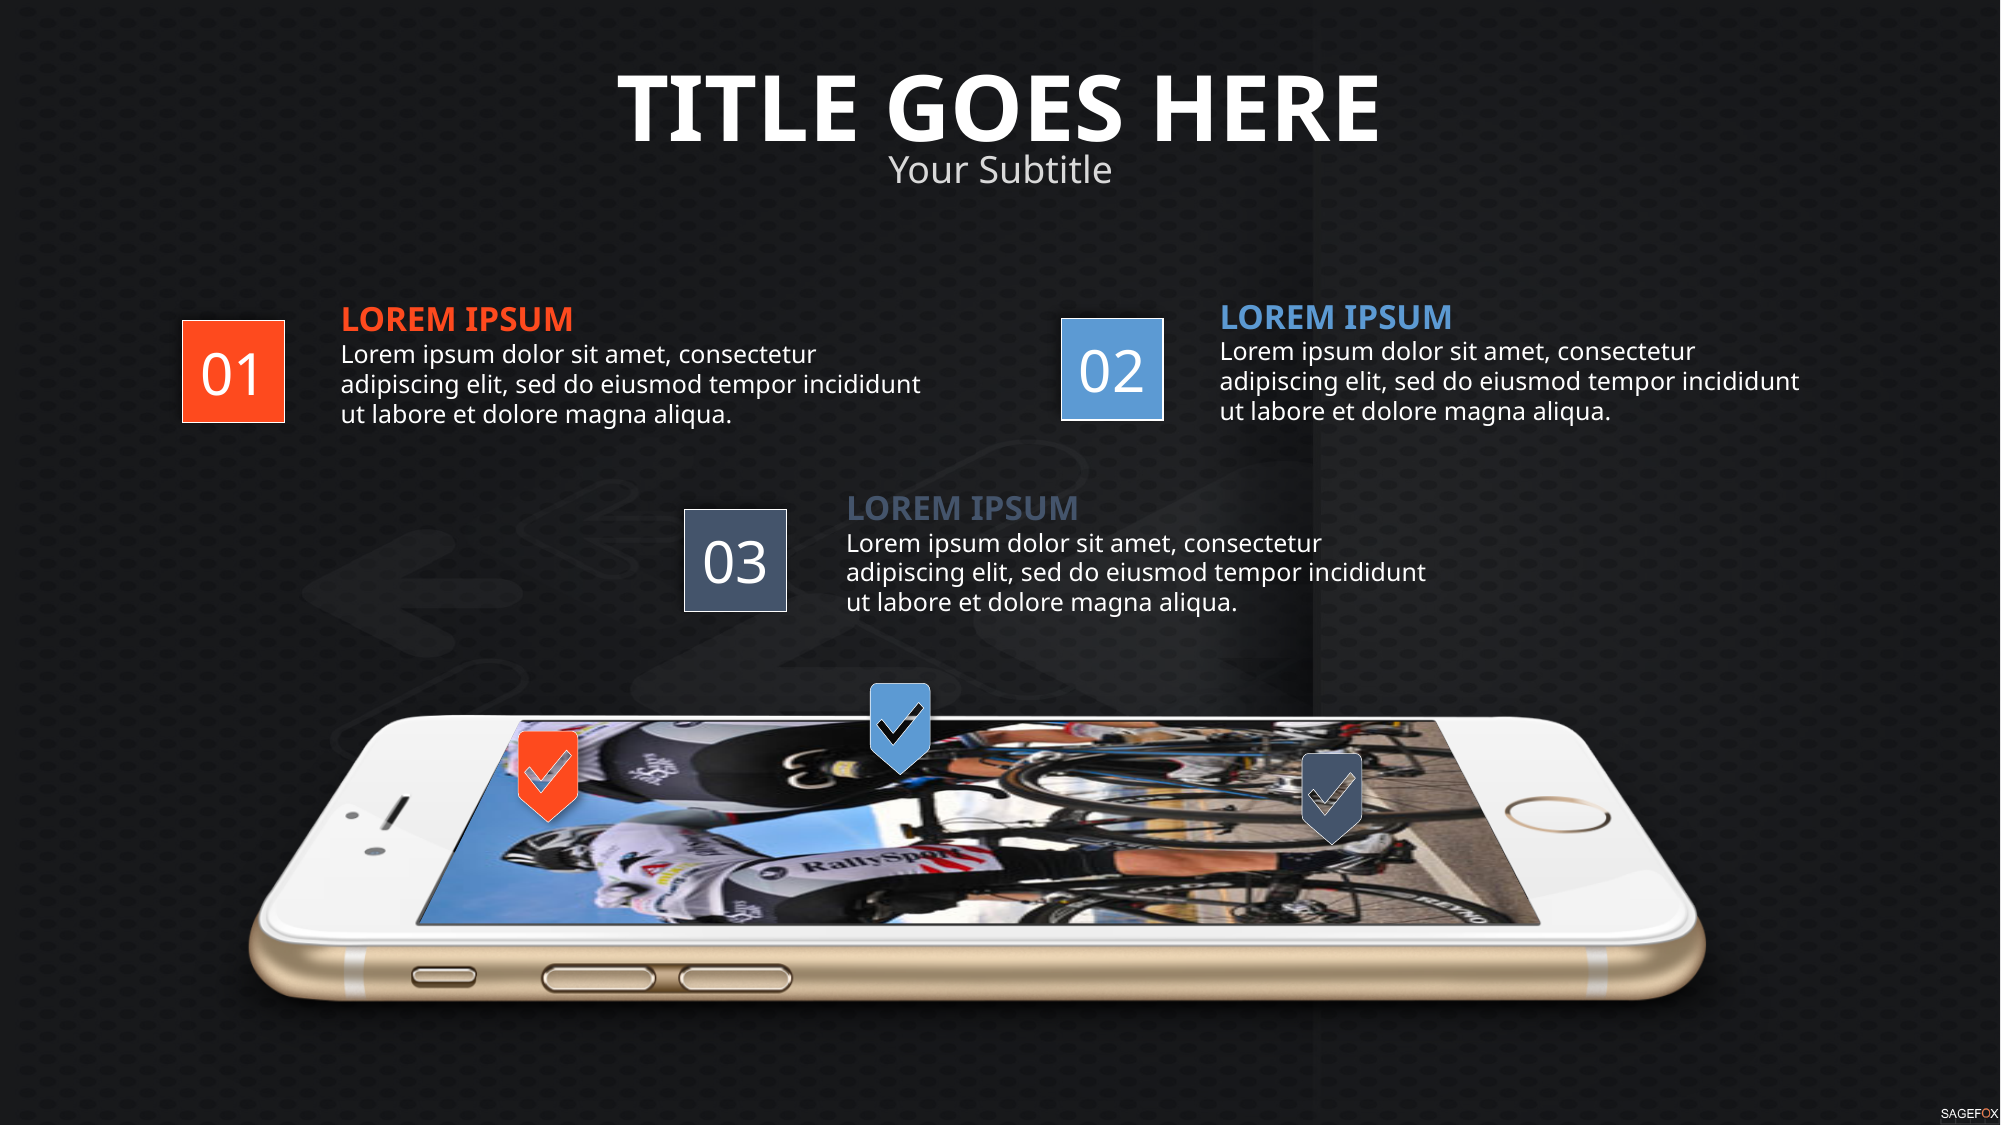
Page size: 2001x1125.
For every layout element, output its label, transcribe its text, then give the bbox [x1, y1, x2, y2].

text_box LOREM IPSUM Lorem ipsum dolor sit amet, consectetur adipiscing elit, sed do eiusmod tempor incididunt ut labore et dolore magna aliqua. [330, 293, 937, 434]
picture [0, 0, 2001, 1125]
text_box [548, 42, 1452, 199]
text_box 02 [1060, 317, 1164, 421]
text_box LOREM IPSUM Lorem ipsum dolor sit amet, consectetur adipiscing elit, sed do eiusmod tempor incididunt ut labore et dolore magna aliqua. [1209, 290, 1815, 431]
text_box 01 [181, 320, 285, 424]
text_box 03 [683, 508, 787, 560]
text_box LOREM IPSUM Lorem ipsum dolor sit amet, consectetur adipiscing elit, sed do eiusmod tempor incididunt ut labore et dolore magna aliqua. [836, 482, 1442, 560]
